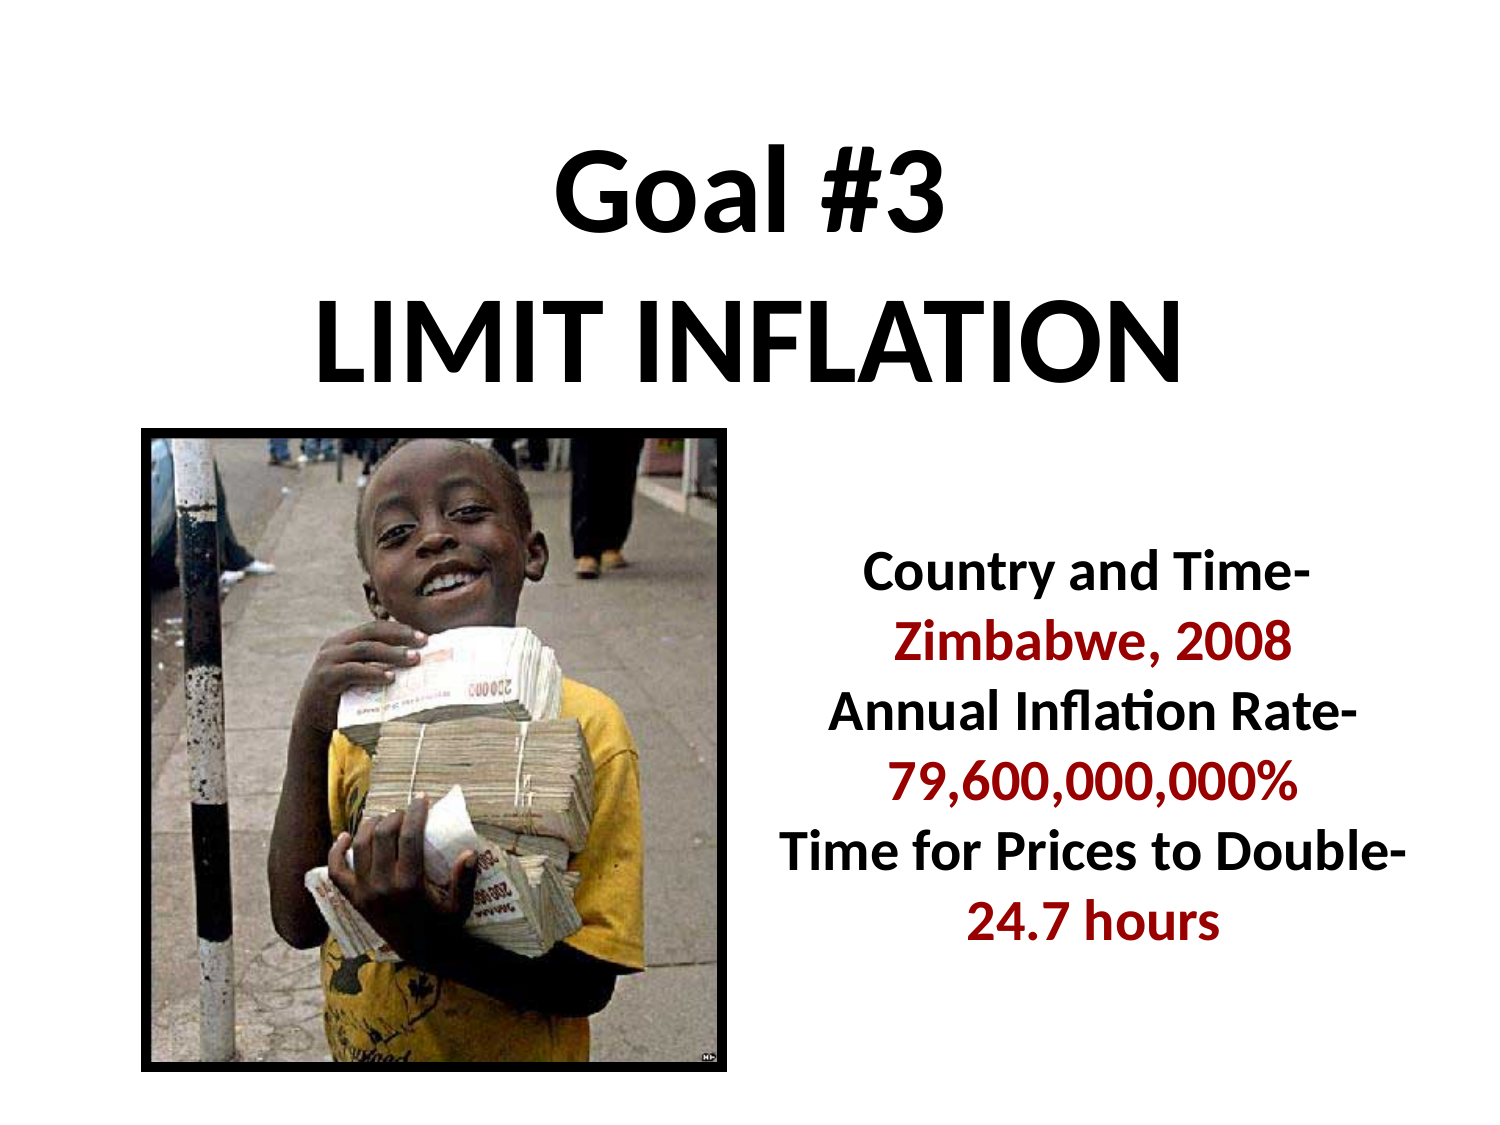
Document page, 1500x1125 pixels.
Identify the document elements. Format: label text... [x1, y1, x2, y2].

text_box Goal #3 LIMIT INFLATION [0, 99, 1500, 415]
picture [149, 437, 718, 1063]
text_box Country and Time- Zimbabwe, 2008 Annual Inflation Rate- 79,600,000,000% Time for Prices to Double- 24.7 hours [737, 524, 1450, 960]
